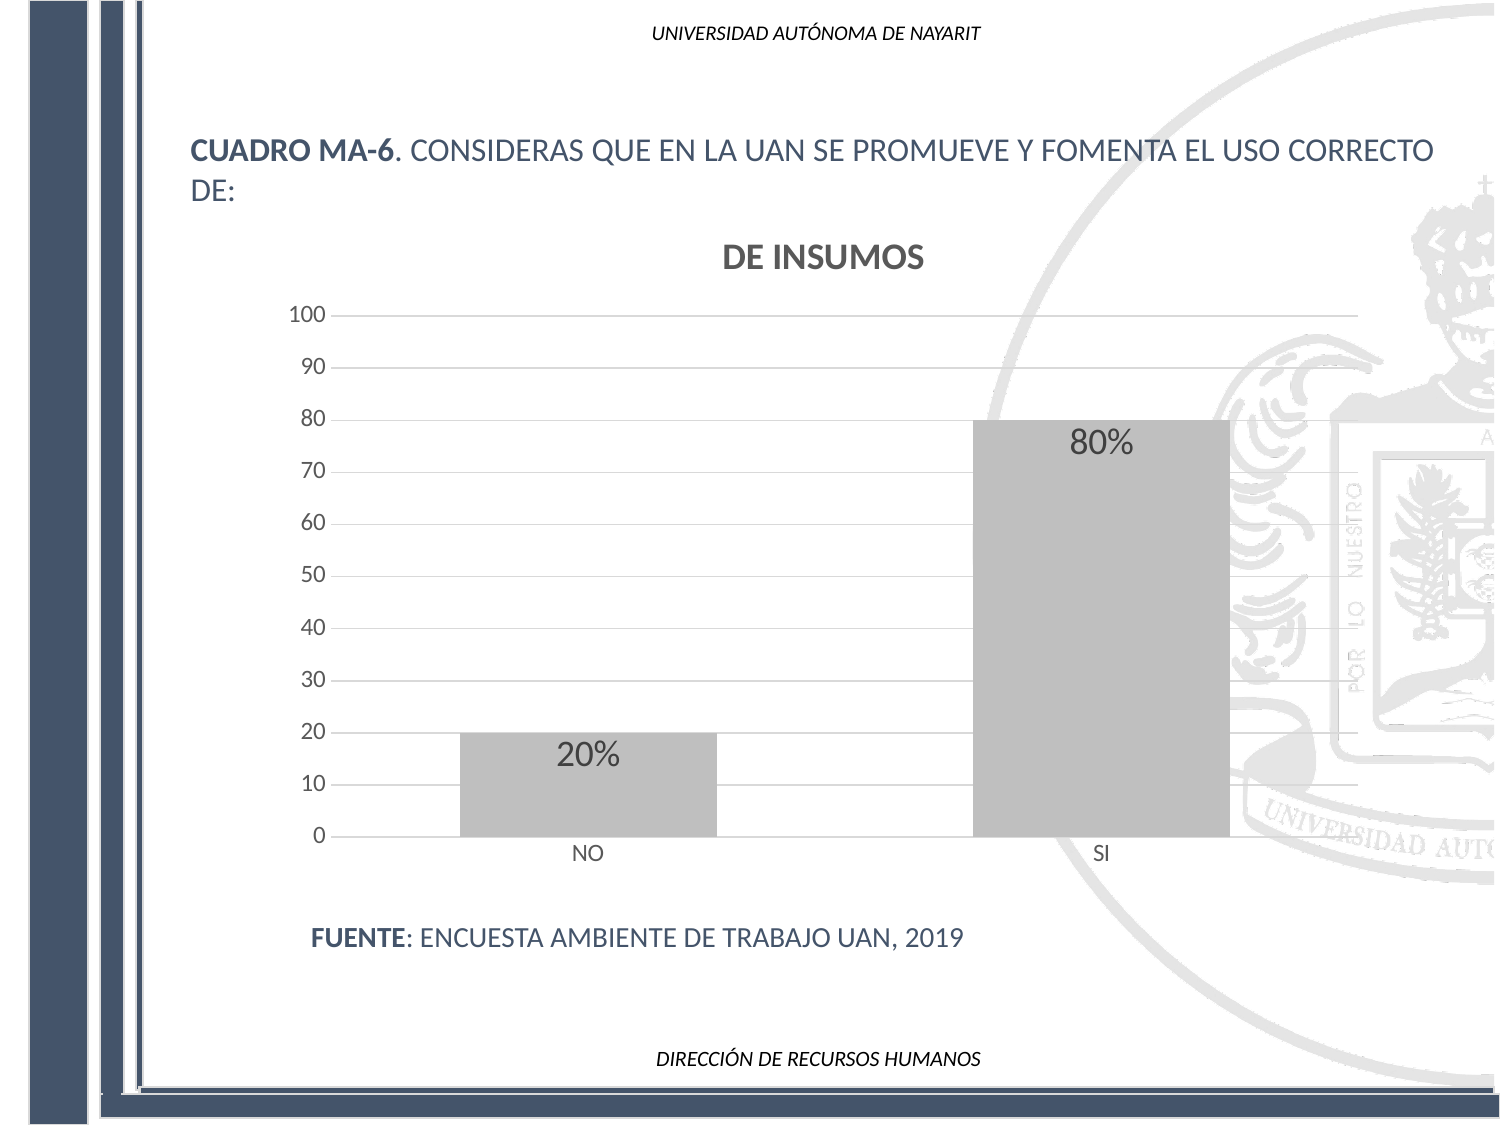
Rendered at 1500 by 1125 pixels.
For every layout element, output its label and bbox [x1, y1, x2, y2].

text_box [29, 0, 1500, 1125]
chart [265, 208, 1381, 882]
